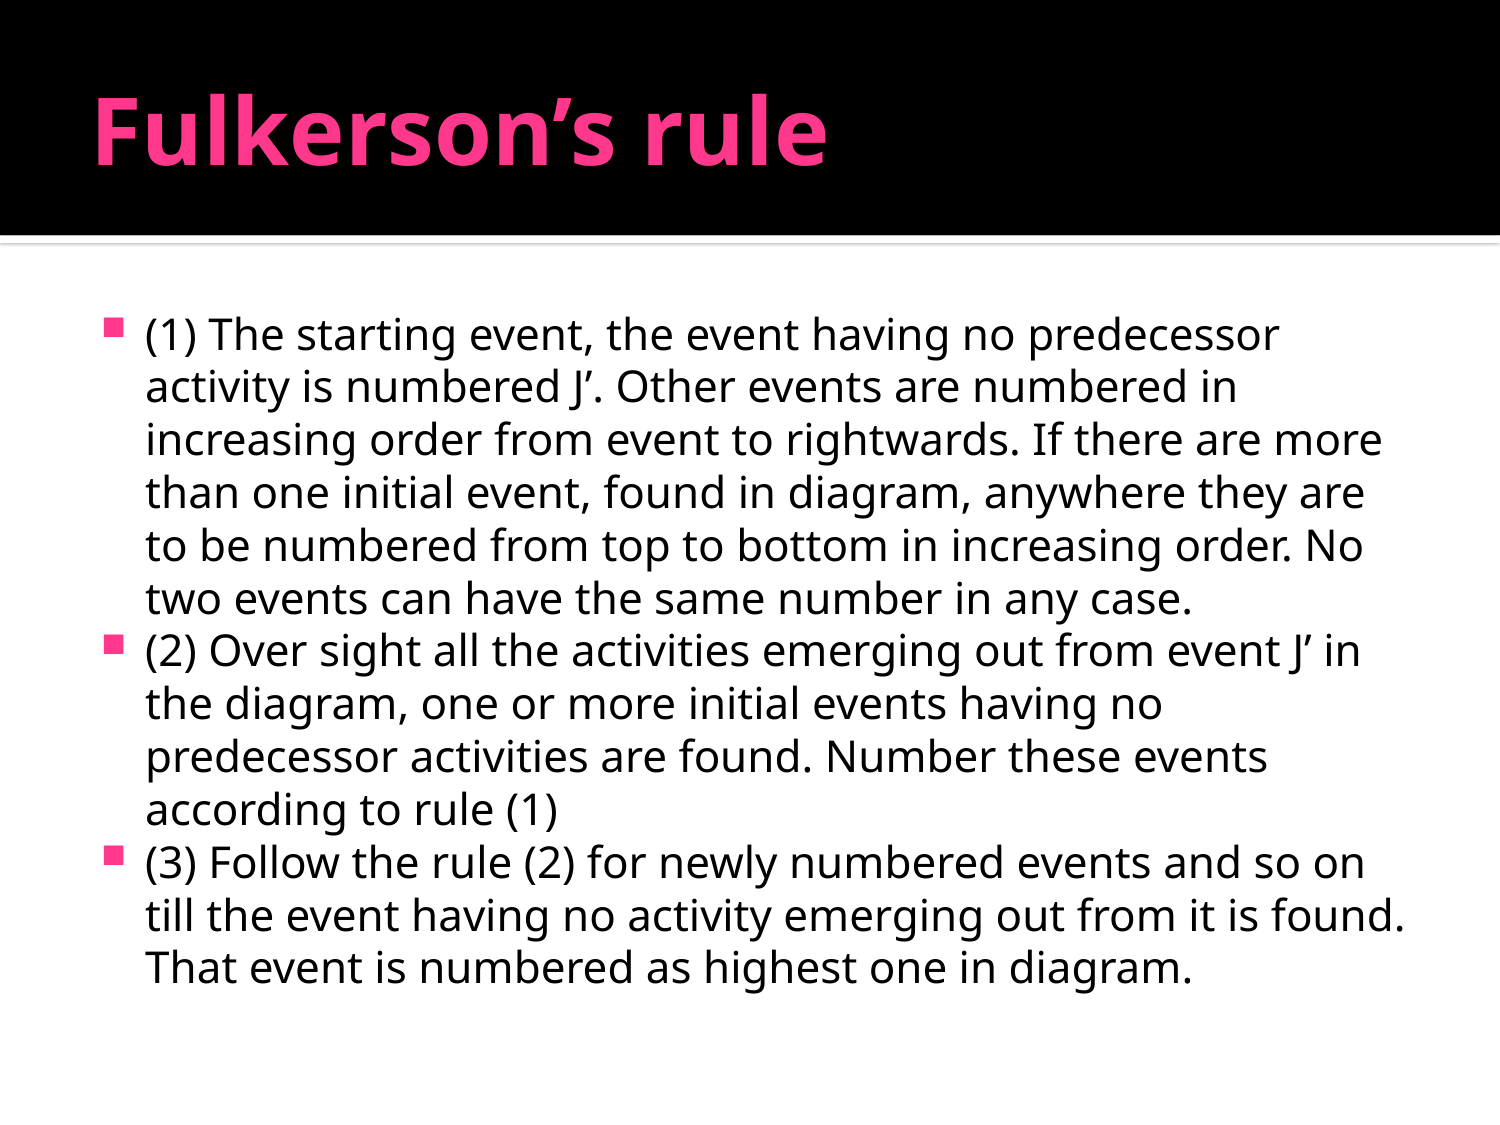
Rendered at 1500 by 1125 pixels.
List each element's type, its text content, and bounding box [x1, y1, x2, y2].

list (1) The starting event, the event having no predecessor activity is numbered J’. Other events are numbered in increasing order from event to rightwards. If there are more than one initial event, found in diagram, anywhere they are to be numbered from top to bottom in increasing order. No two events can have the same number in any case. (2) Over sight all the activities emerging out from event J’ in the diagram, one or more initial events having no predecessor activities are found. Number these events according to rule (1) (3) Follow the rule (2) for newly numbered events and so on till the event having no activity emerging out from it is found. That event is numbered as highest one in diagram. [75, 291, 1425, 1050]
title Fulkerson’s rule [75, 25, 1425, 231]
